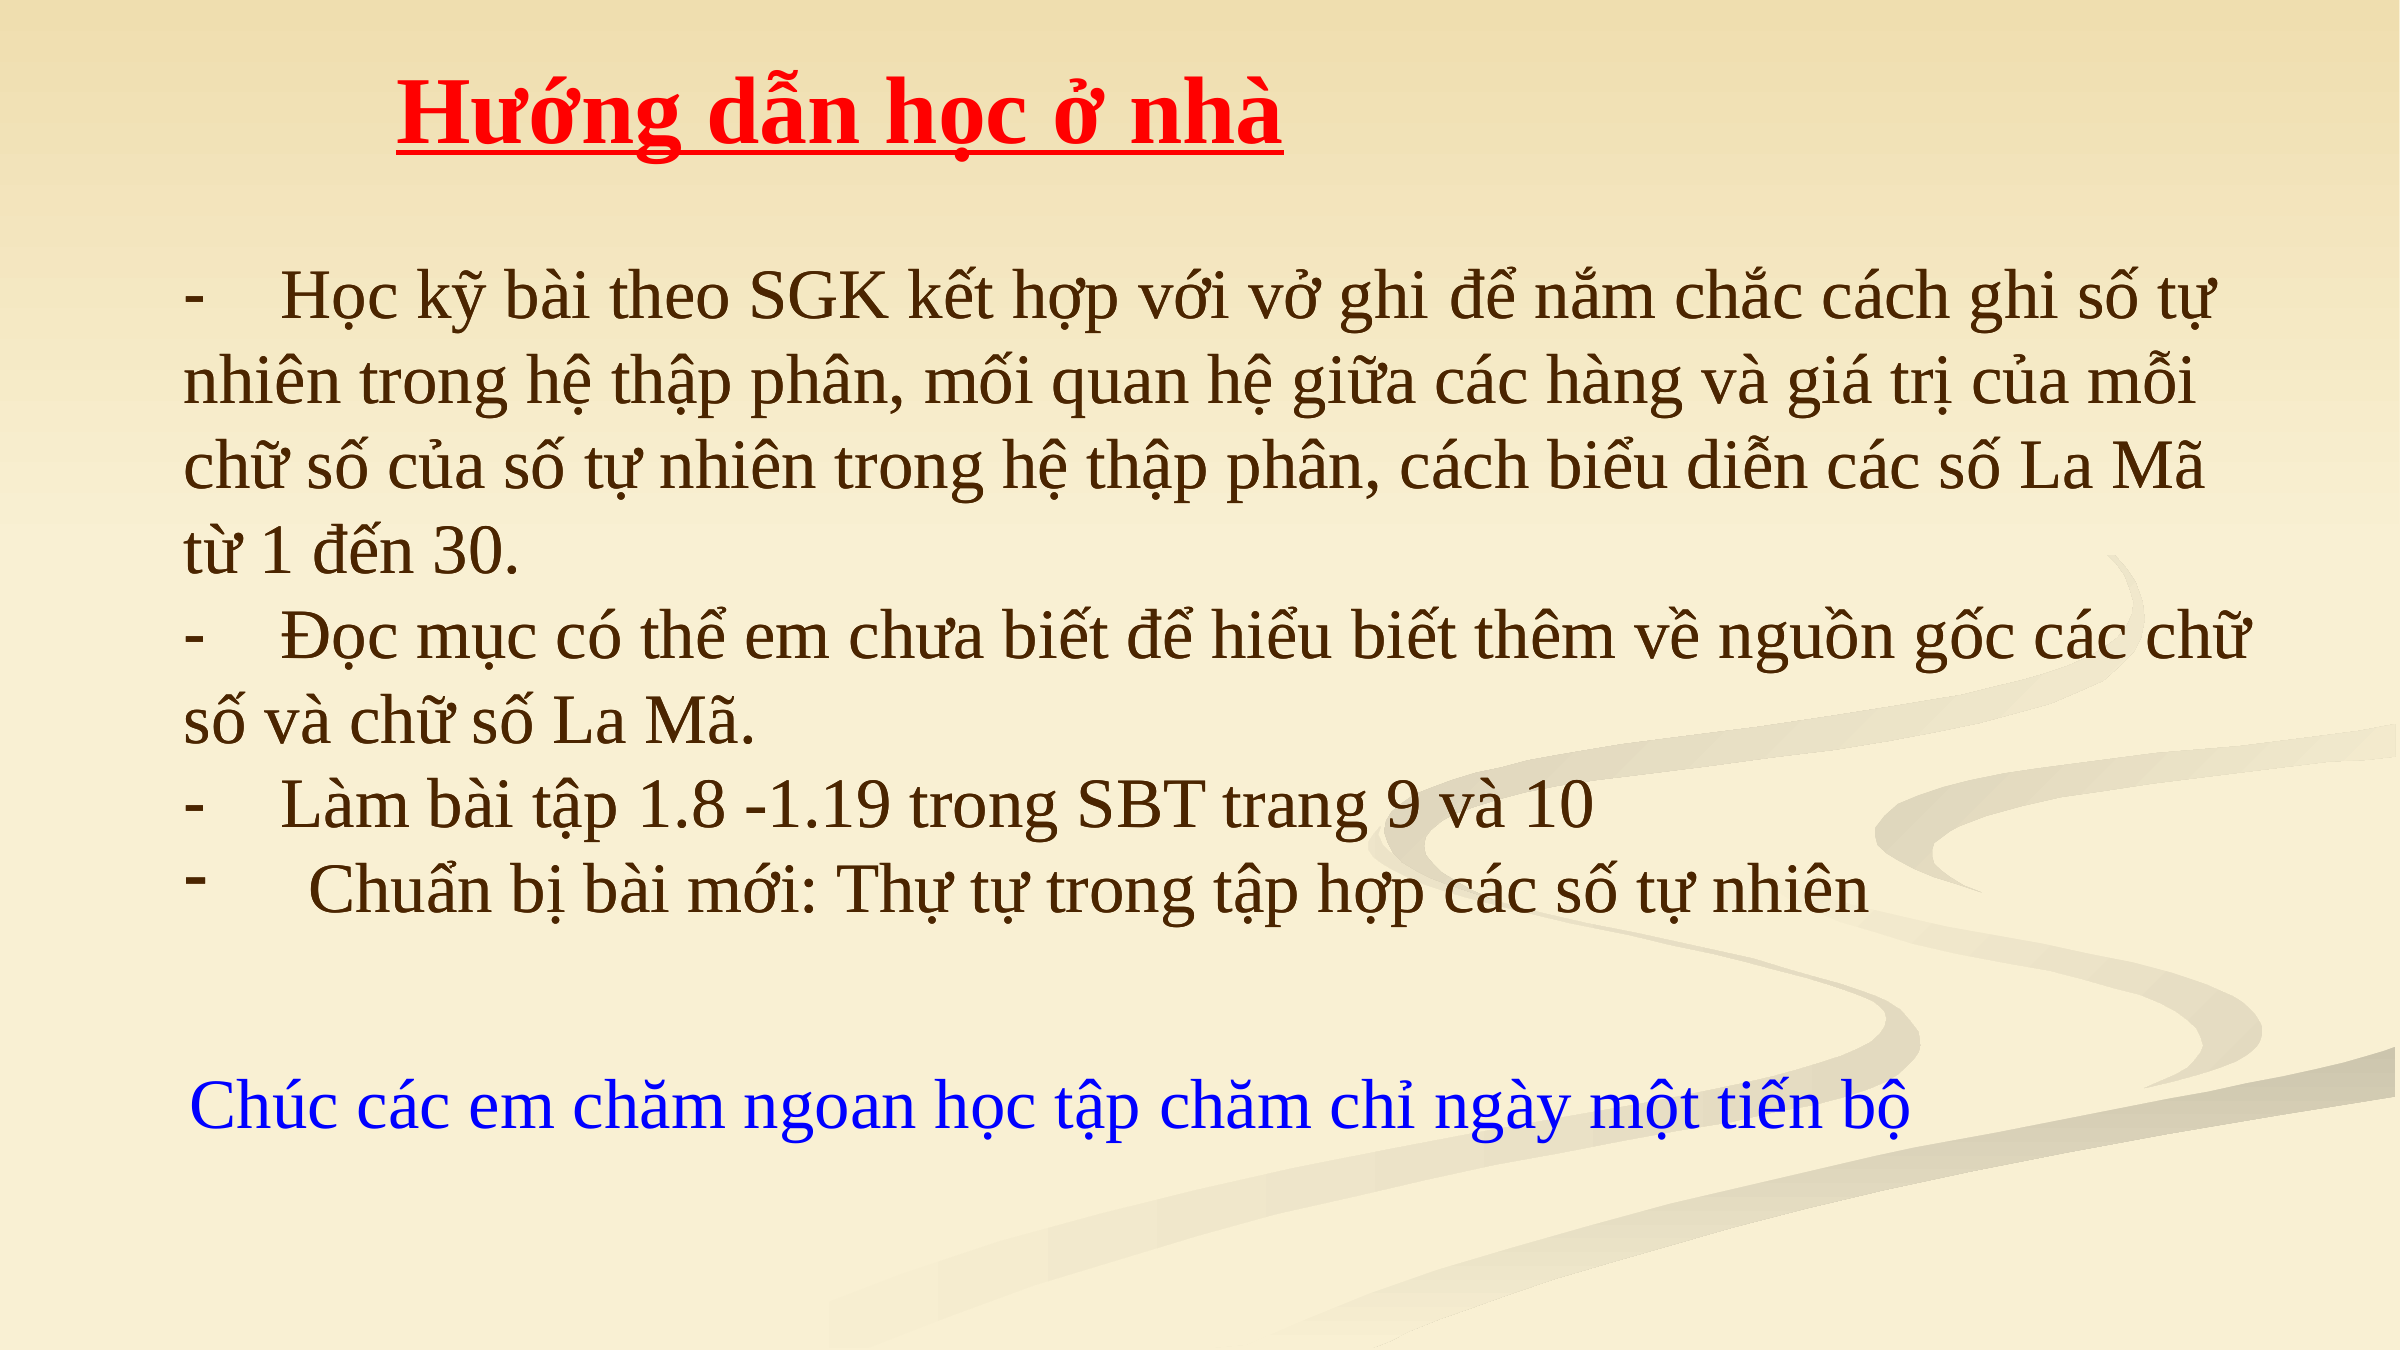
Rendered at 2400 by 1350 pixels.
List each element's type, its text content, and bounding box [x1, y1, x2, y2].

text_box Chúc các em chăm ngoan học tập chăm chỉ ngày một tiến bộ [174, 1049, 2138, 1150]
text_box - Học kỹ bài theo SGK kết hợp với vở ghi để nắm chắc cách ghi số tự nhiên trong hệ thập phân, mối quan hệ giữa các hàng và giá trị của mỗi chữ số của số tự nhiên trong hệ thập phân, cách biểu diễn các số La Mã từ 1 đến 30. - Đọc mục có thể em chưa biết để hiểu biết thêm về nguồn gốc các chữ số và chữ số La Mã. - Làm bài tập 1.8 -1.19 trong SBT trang 9 và 10 Chuẩn bị bài mới: Thự tự trong tập hợp các số tự nhiên [162, 236, 2287, 938]
text_box Hướng dẫn học ở nhà [375, 37, 1307, 174]
